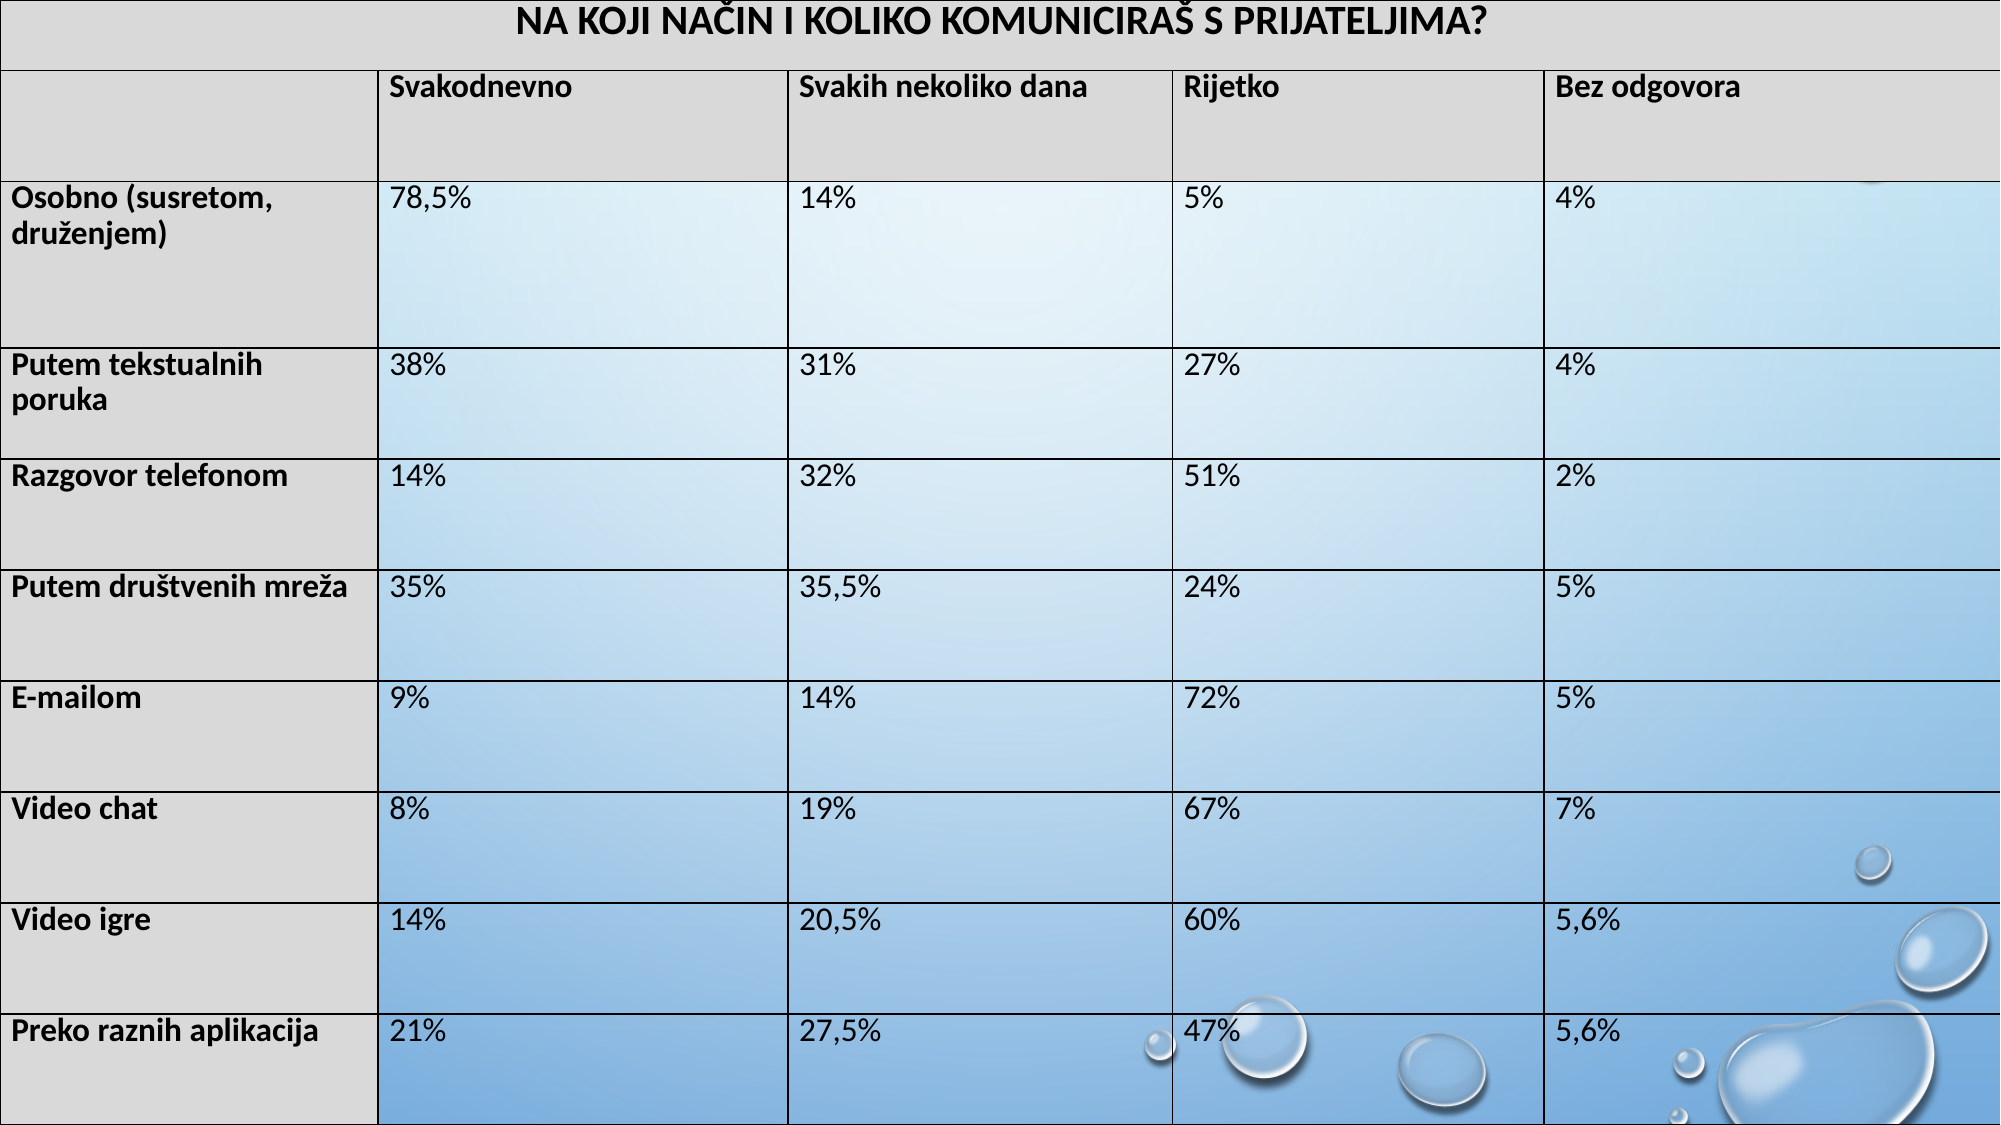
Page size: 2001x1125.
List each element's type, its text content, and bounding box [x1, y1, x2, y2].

table_cell 7% [1545, 793, 2000, 902]
table_cell 5,6% [1545, 1015, 2000, 1124]
table_cell Putem tekstualnih poruka [1, 349, 377, 458]
table_cell 38% [379, 349, 787, 458]
table_cell Svakih nekoliko dana [789, 71, 1172, 181]
table_cell 51% [1173, 460, 1543, 569]
table_cell Video chat [1, 793, 377, 902]
table_cell 14% [789, 682, 1172, 791]
table_cell 5% [1545, 682, 2000, 791]
table_cell 19% [789, 793, 1172, 902]
table_cell 4% [1545, 182, 2000, 347]
table_cell 14% [789, 182, 1172, 347]
table_cell Rijetko [1173, 71, 1543, 181]
table_cell Preko raznih aplikacija [1, 1015, 377, 1124]
table_cell 20,5% [789, 904, 1172, 1013]
table_header NA KOJI NAČIN I KOLIKO KOMUNICIRAŠ S PRIJATELJIMA? [1, 1, 2000, 70]
table_cell E-mailom [1, 682, 377, 791]
table_cell 4% [1545, 349, 2000, 458]
table_cell Razgovor telefonom [1, 460, 377, 569]
table_cell 8% [379, 793, 787, 902]
table_cell 5% [1545, 571, 2000, 680]
table_cell Osobno (susretom, druženjem) [1, 182, 377, 347]
table_cell 5,6% [1545, 904, 2000, 1013]
table_cell 14% [379, 904, 787, 1013]
table_cell 9% [379, 682, 787, 791]
table_cell [1, 71, 377, 181]
table_cell 24% [1173, 571, 1543, 680]
table_cell 32% [789, 460, 1172, 569]
table_cell 60% [1173, 904, 1543, 1013]
table_cell 67% [1173, 793, 1543, 902]
table_cell 72% [1173, 682, 1543, 791]
table_cell 47% [1173, 1015, 1543, 1124]
table_cell Svakodnevno [379, 71, 787, 181]
table_cell 2% [1545, 460, 2000, 569]
table_cell 14% [379, 460, 787, 569]
table_cell 31% [789, 349, 1172, 458]
table_cell Video igre [1, 904, 377, 1013]
table_cell Bez odgovora [1545, 71, 2000, 181]
table_cell 21% [379, 1015, 787, 1124]
table_cell 27% [1173, 349, 1543, 458]
table_cell 5% [1173, 182, 1543, 347]
table_cell 27,5% [789, 1015, 1172, 1124]
table_cell 35,5% [789, 571, 1172, 680]
table_cell 35% [379, 571, 787, 680]
table_cell 78,5% [379, 182, 787, 347]
table_cell Putem društvenih mreža [1, 571, 377, 680]
